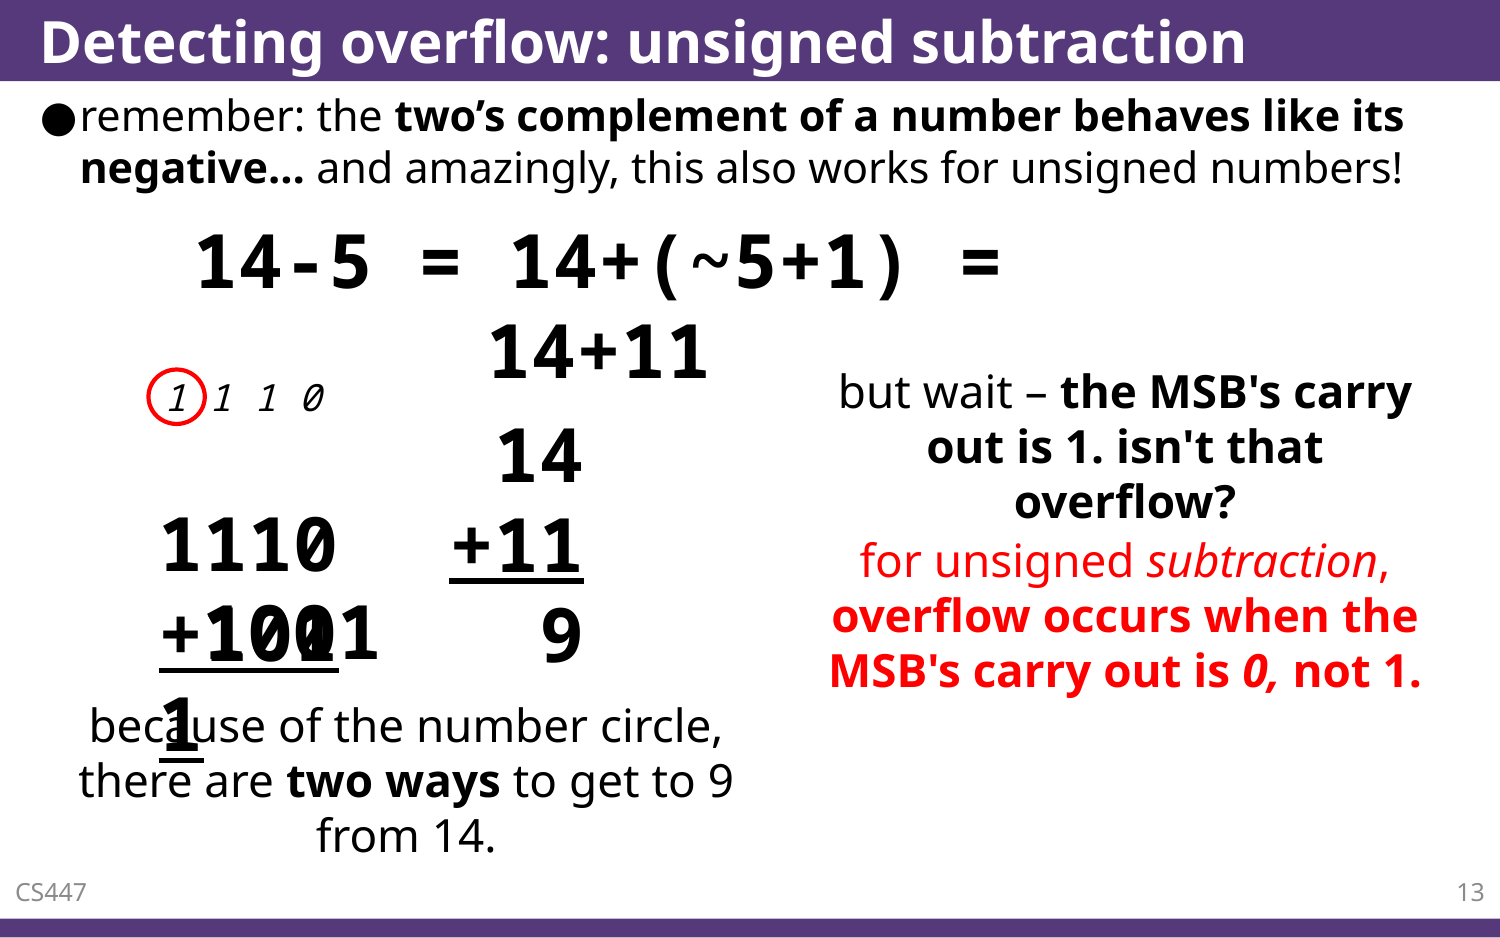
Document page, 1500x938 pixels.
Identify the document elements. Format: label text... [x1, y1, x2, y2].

text_box but wait – the MSB's carry out is 1. isn't that overflow? [800, 355, 1450, 524]
slide_number 13 [1387, 868, 1500, 919]
list remember: the two’s complement of a number behaves like its negative… and amazingly, this also works for unsigned numbers! [24, 81, 1500, 245]
text_box 14-5 = 14+(~5+1) = 14+11 [71, 206, 1125, 401]
footer CS447 [0, 868, 200, 919]
title Detecting overflow: unsigned subtraction [24, 0, 1500, 81]
text_box 1110 +1011 [143, 401, 398, 775]
text_box 1001 [187, 577, 434, 683]
text_box because of the number circle, there are two ways to get to 9 from 14. [12, 689, 800, 870]
text_box 14 +11 9 [434, 400, 647, 686]
text_box [146, 367, 207, 427]
text_box for unsigned subtraction, overflow occurs when the MSB's carry out is 0, not 1. [800, 524, 1450, 705]
